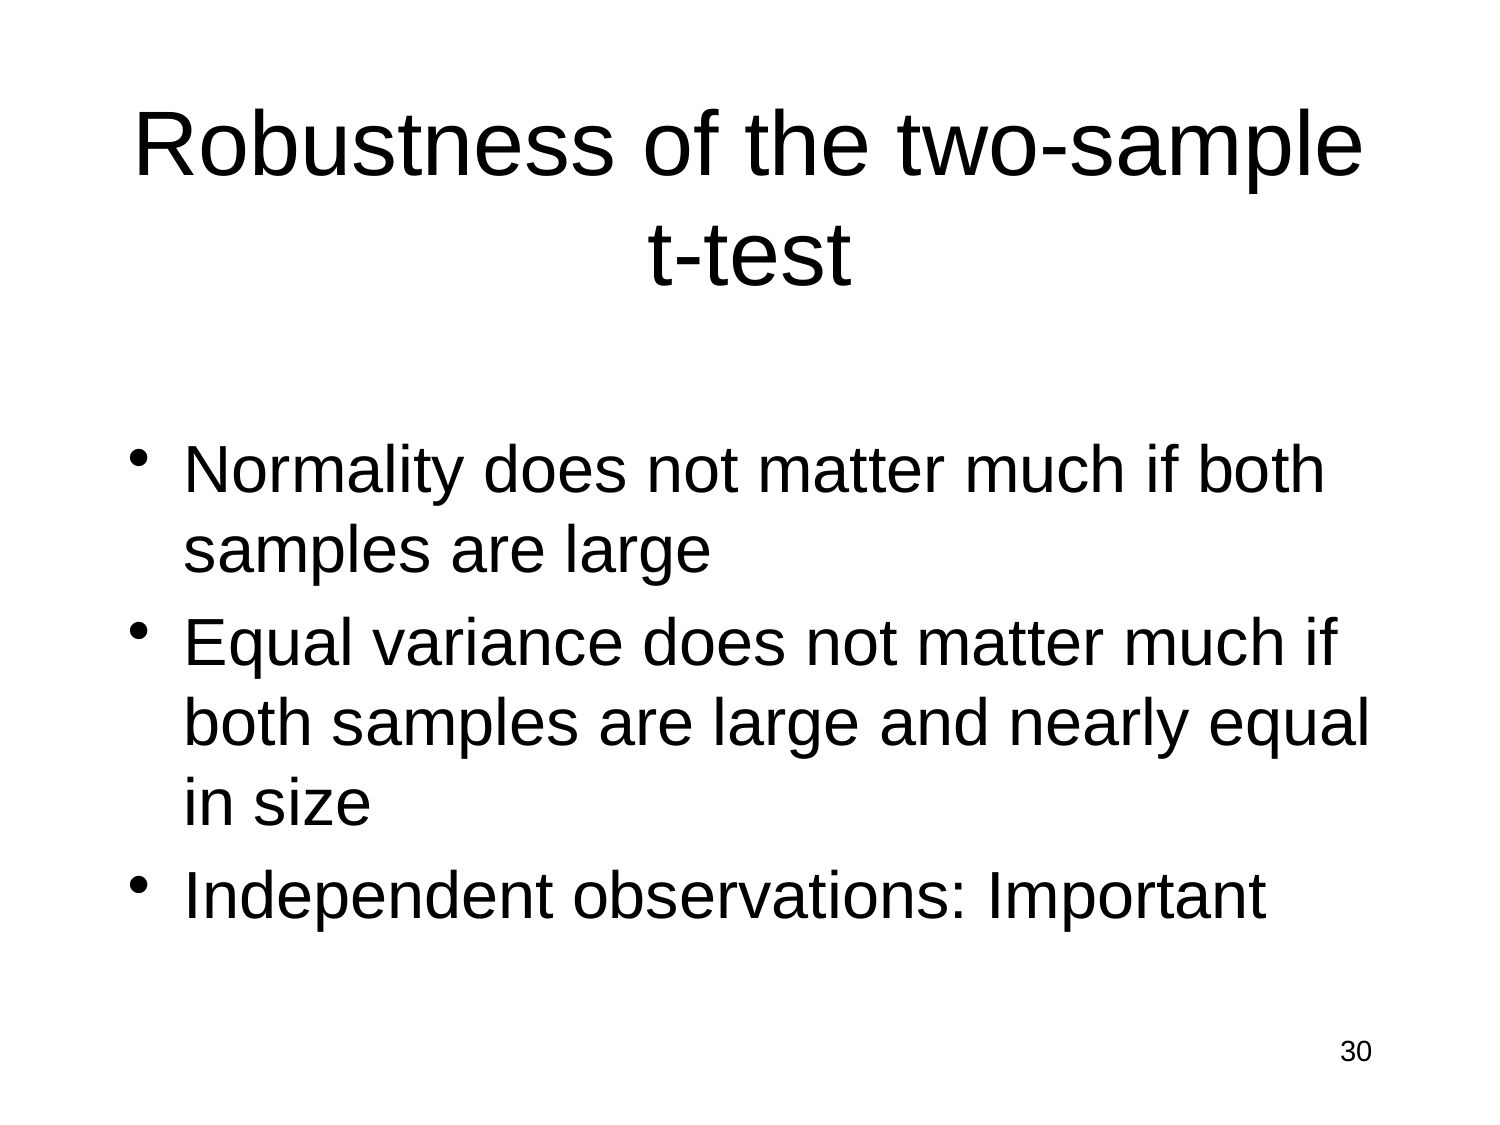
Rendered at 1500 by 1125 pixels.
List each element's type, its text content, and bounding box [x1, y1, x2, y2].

slide_number 30 [1074, 1025, 1388, 1100]
list Normality does not matter much if both samples are large Equal variance does not matter much if both samples are large and nearly equal in size Independent observations: Important [112, 324, 1388, 1000]
title Robustness of the two-sample t-test [112, 99, 1388, 288]
